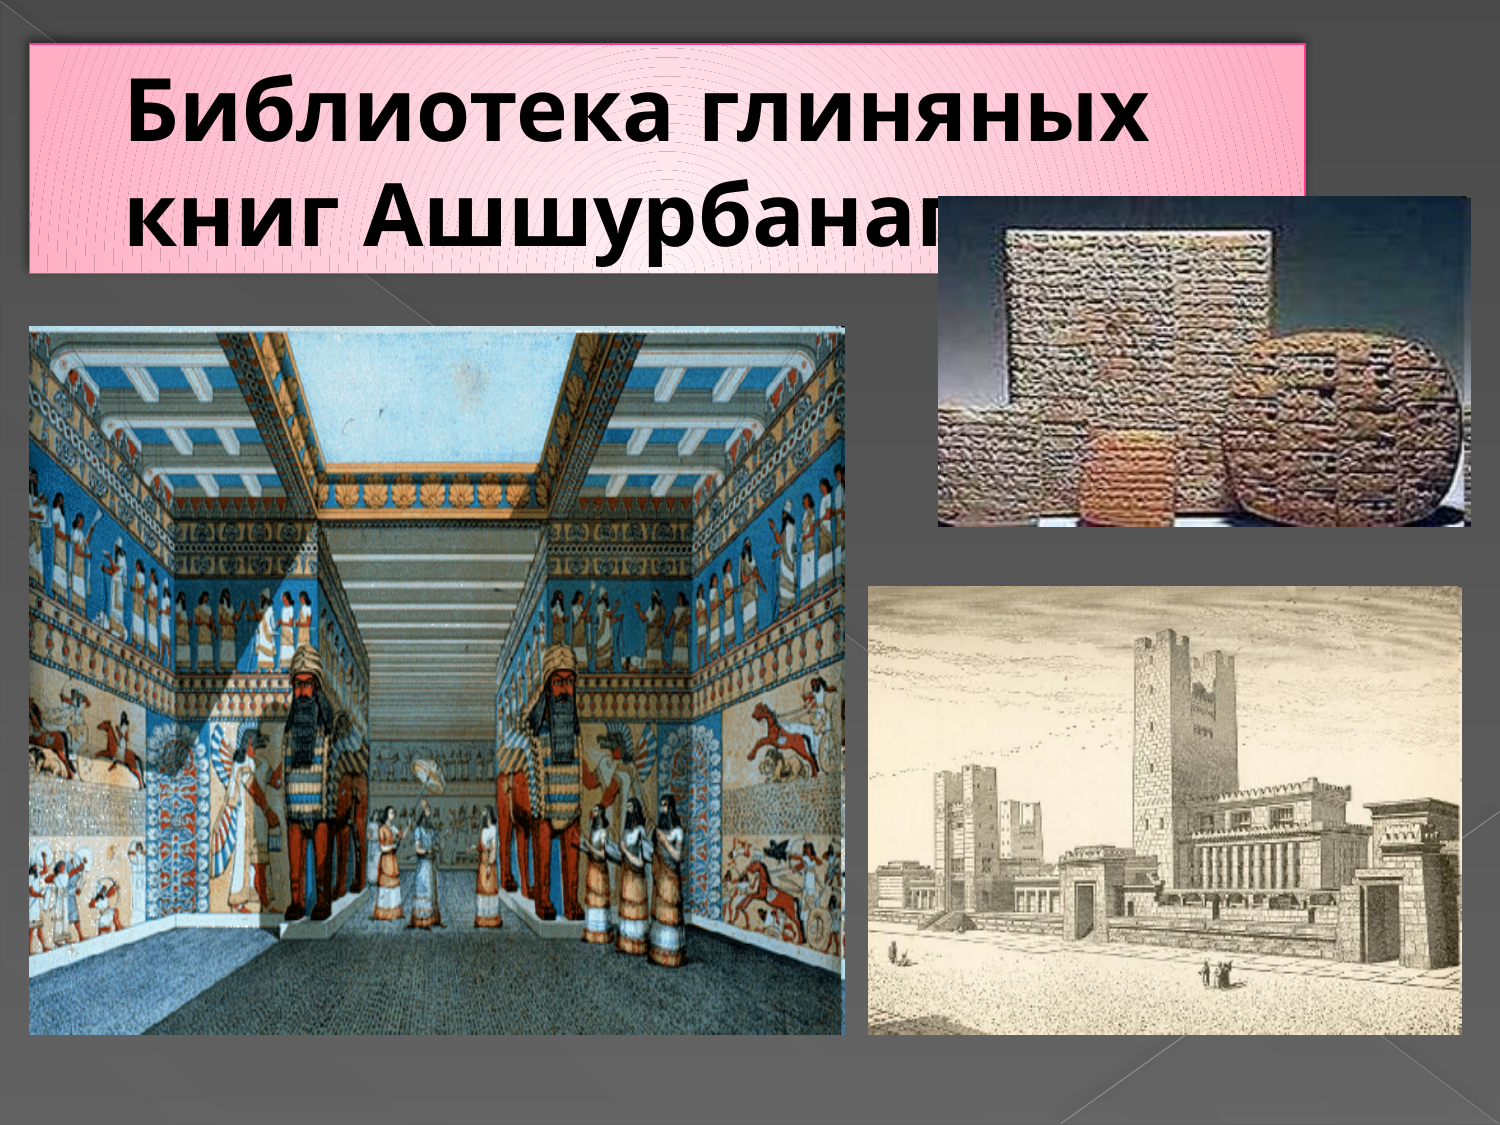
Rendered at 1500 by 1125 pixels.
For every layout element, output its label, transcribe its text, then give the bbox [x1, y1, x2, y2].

title Библиотека глиняных книг Ашшурбанапала [29, 43, 1306, 274]
picture [938, 196, 1471, 528]
picture [867, 585, 1462, 1036]
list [29, 326, 845, 1036]
